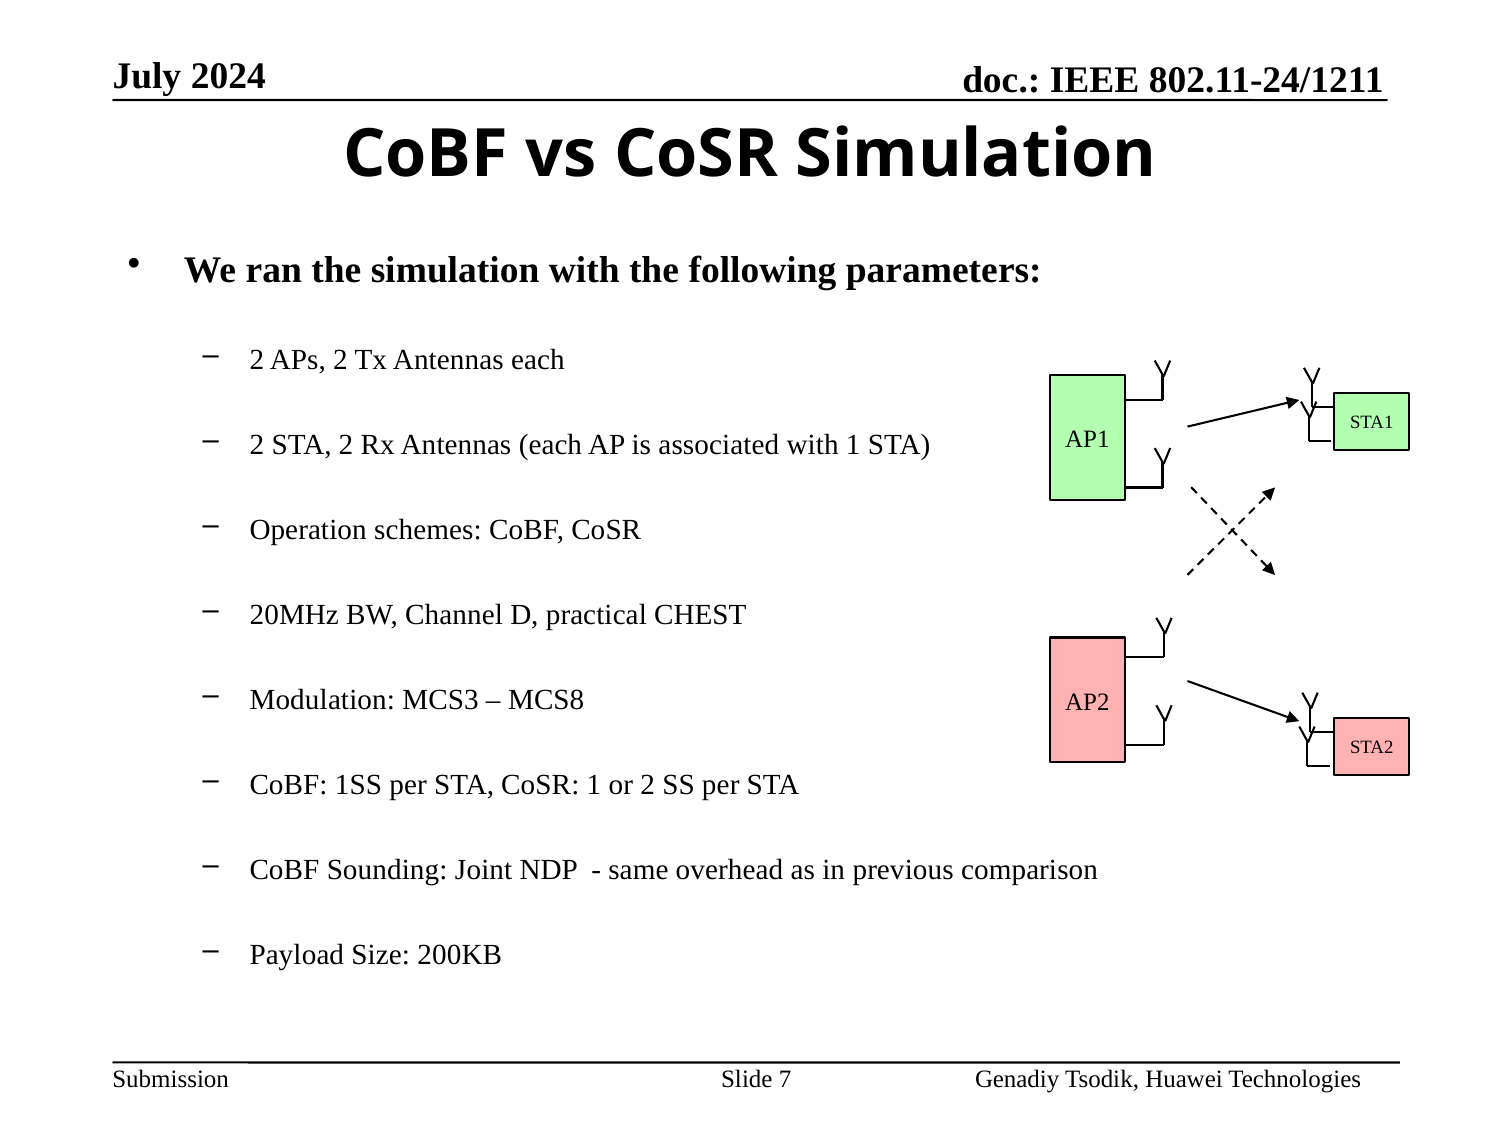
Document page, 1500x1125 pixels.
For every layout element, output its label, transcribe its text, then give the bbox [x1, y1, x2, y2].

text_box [1304, 692, 1333, 729]
slide_number Slide 7 [712, 1061, 800, 1093]
text_box STA2 [1334, 717, 1410, 775]
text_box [1299, 726, 1330, 767]
text_box CoBF vs CoSR Simulation [112, 112, 1388, 187]
text_box We ran the simulation with the following parameters: 2 APs, 2 Tx Antennas each 2 STA, 2 Rx Antennas (each AP is associated with 1 STA) Operation schemes: CoBF, CoSR 20MHz BW, Channel D, practical CHEST Modulation: MCS3 – MCS8 CoBF: 1SS per STA, CoSR: 1 or 2 SS per STA CoBF Sounding: Joint NDP - same overhead as in previous comparison Payload Size: 200KB [112, 237, 1425, 1013]
text_box AP2 [1049, 637, 1125, 763]
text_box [1124, 447, 1171, 488]
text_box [1126, 705, 1172, 745]
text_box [1187, 680, 1300, 722]
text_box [1303, 367, 1335, 405]
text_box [1187, 399, 1300, 427]
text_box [1190, 486, 1276, 576]
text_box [1126, 617, 1172, 658]
text_box AP1 [1049, 375, 1125, 500]
text_box STA1 [1334, 392, 1410, 450]
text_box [1300, 401, 1332, 442]
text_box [1124, 360, 1171, 401]
